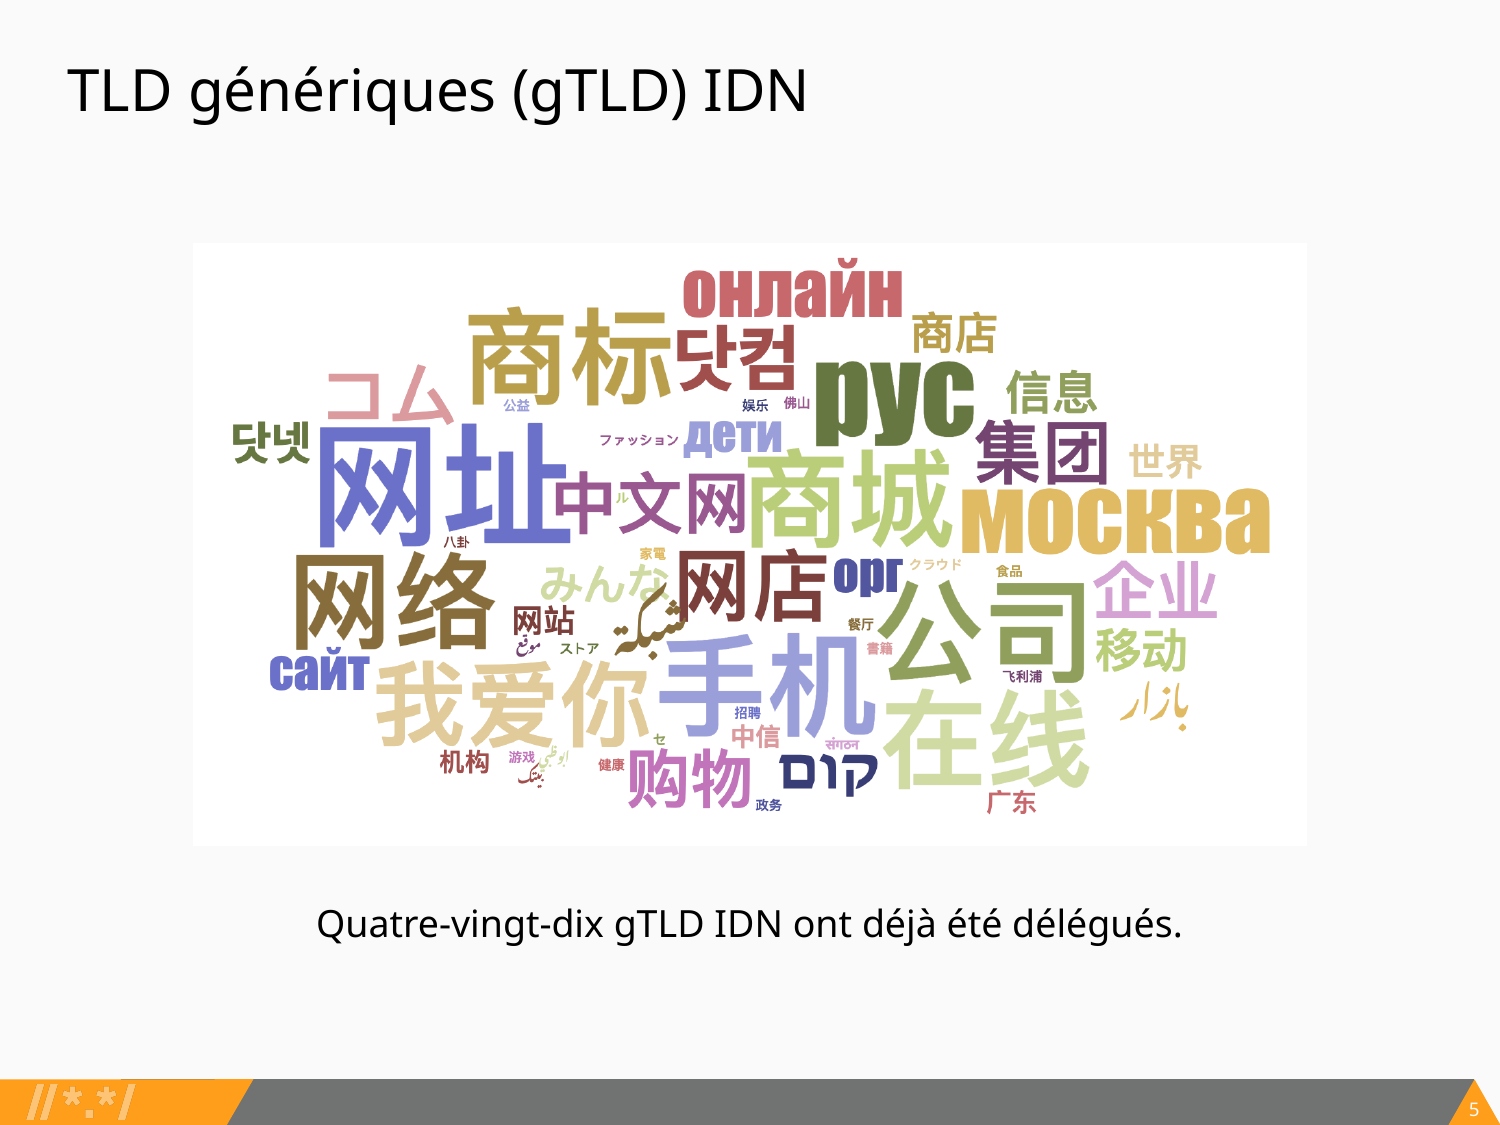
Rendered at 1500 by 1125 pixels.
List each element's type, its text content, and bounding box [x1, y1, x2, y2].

picture [192, 242, 1307, 846]
title TLD génériques (gTLD) IDN [52, 45, 1439, 233]
text_box Quatre-vingt-dix gTLD IDN ont déjà été délégués. [246, 892, 1254, 971]
